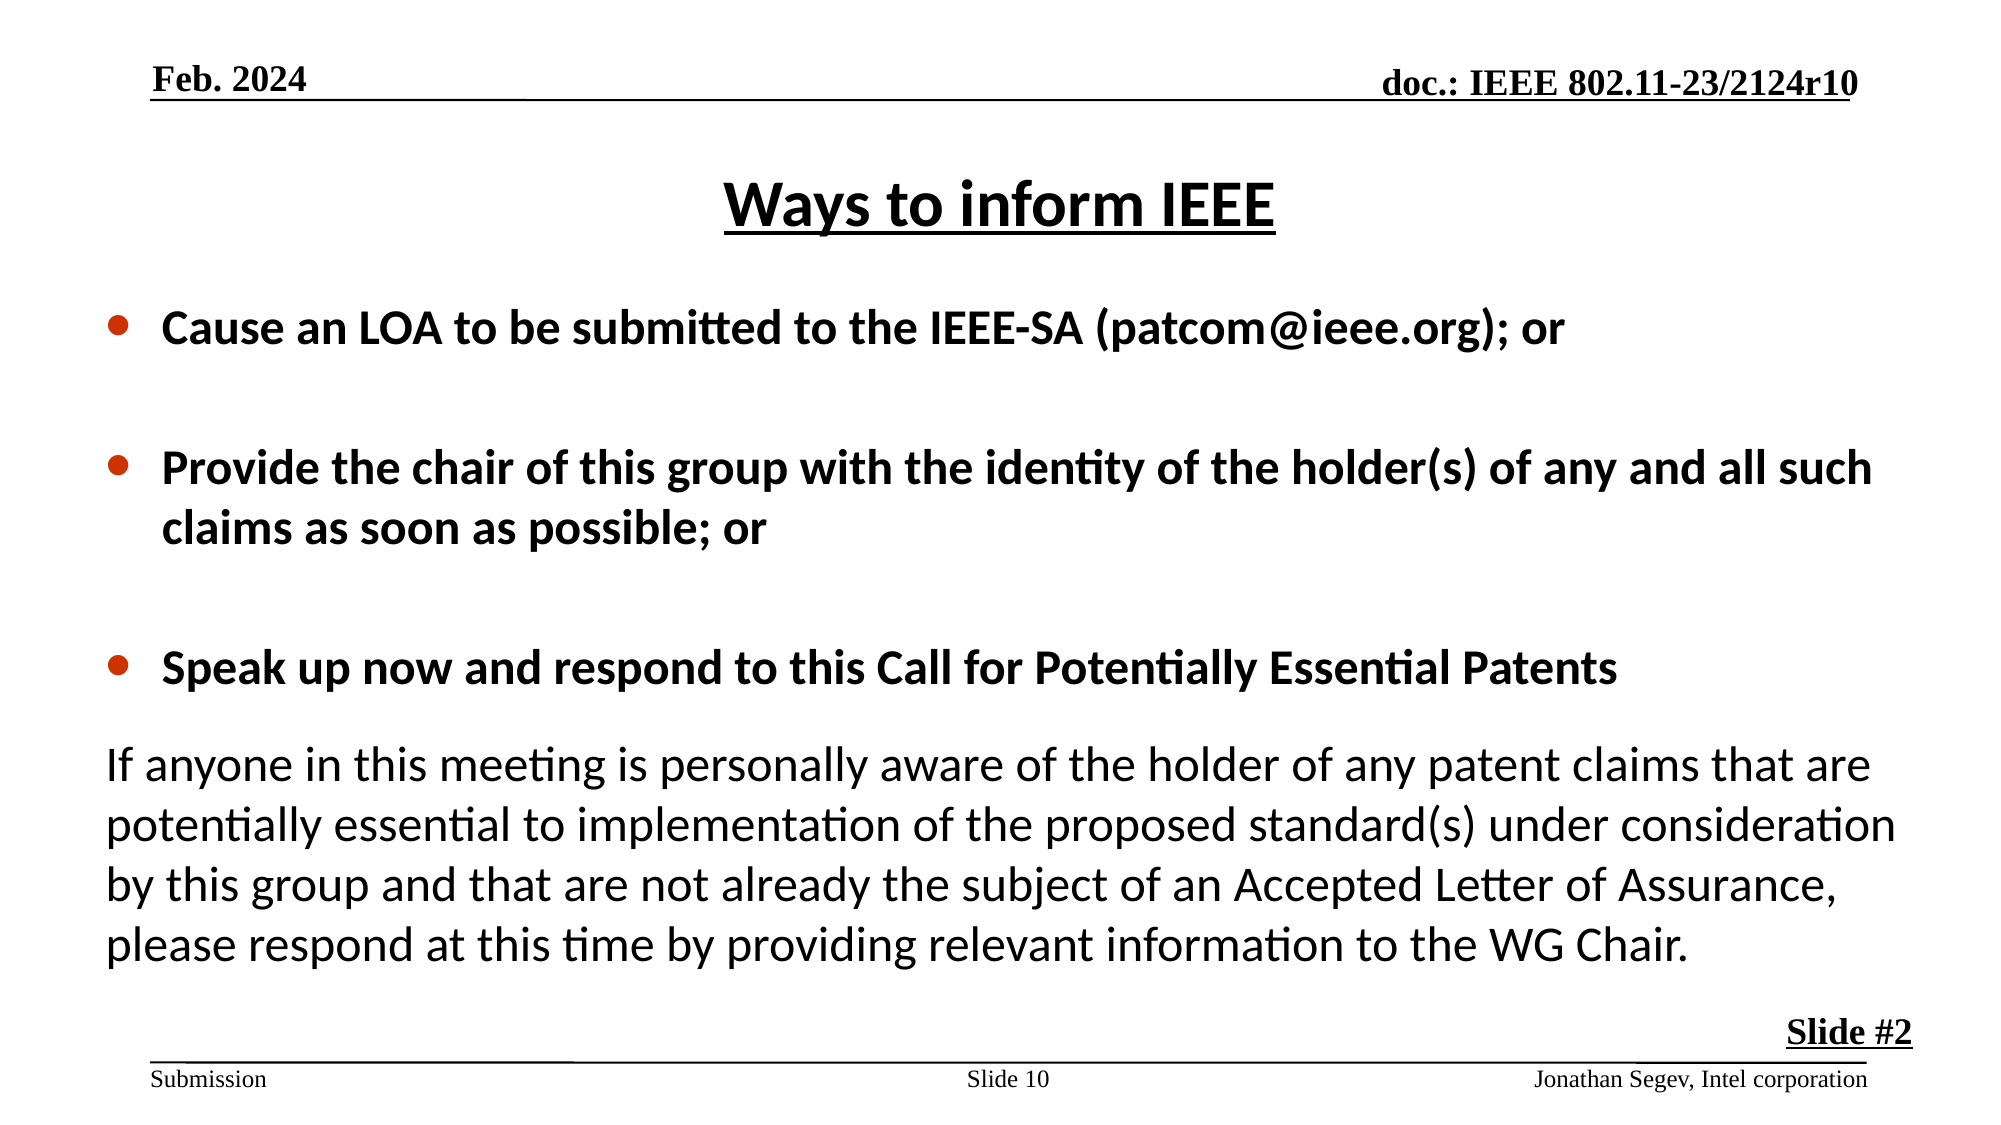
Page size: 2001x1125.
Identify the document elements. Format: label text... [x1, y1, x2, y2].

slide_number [152, 54, 563, 100]
list Cause an LOA to be submitted to the IEEE-SA (patcom@ieee.org); or Provide the chair of this group with the identity of the holder(s) of any and all such claims as soon as possible; or Speak up now and respond to this Call for Potentially Essential Patents If anyone in this meeting is personally aware of the holder of any patent claims that are potentially essential to implementation of the proposed standard(s) under consideration by this group and that are not already the subject of an Accepted Letter of Assurance, please respond at this time by providing relevant information to the WG Chair. [90, 286, 1946, 1000]
title Ways to inform IEEE [149, 112, 1850, 286]
text_box Slide #2 [1771, 999, 1928, 1060]
slide_number Slide 10 [950, 1061, 1067, 1123]
footer Jonathan Segev, Intel corporation [1171, 1061, 1869, 1093]
